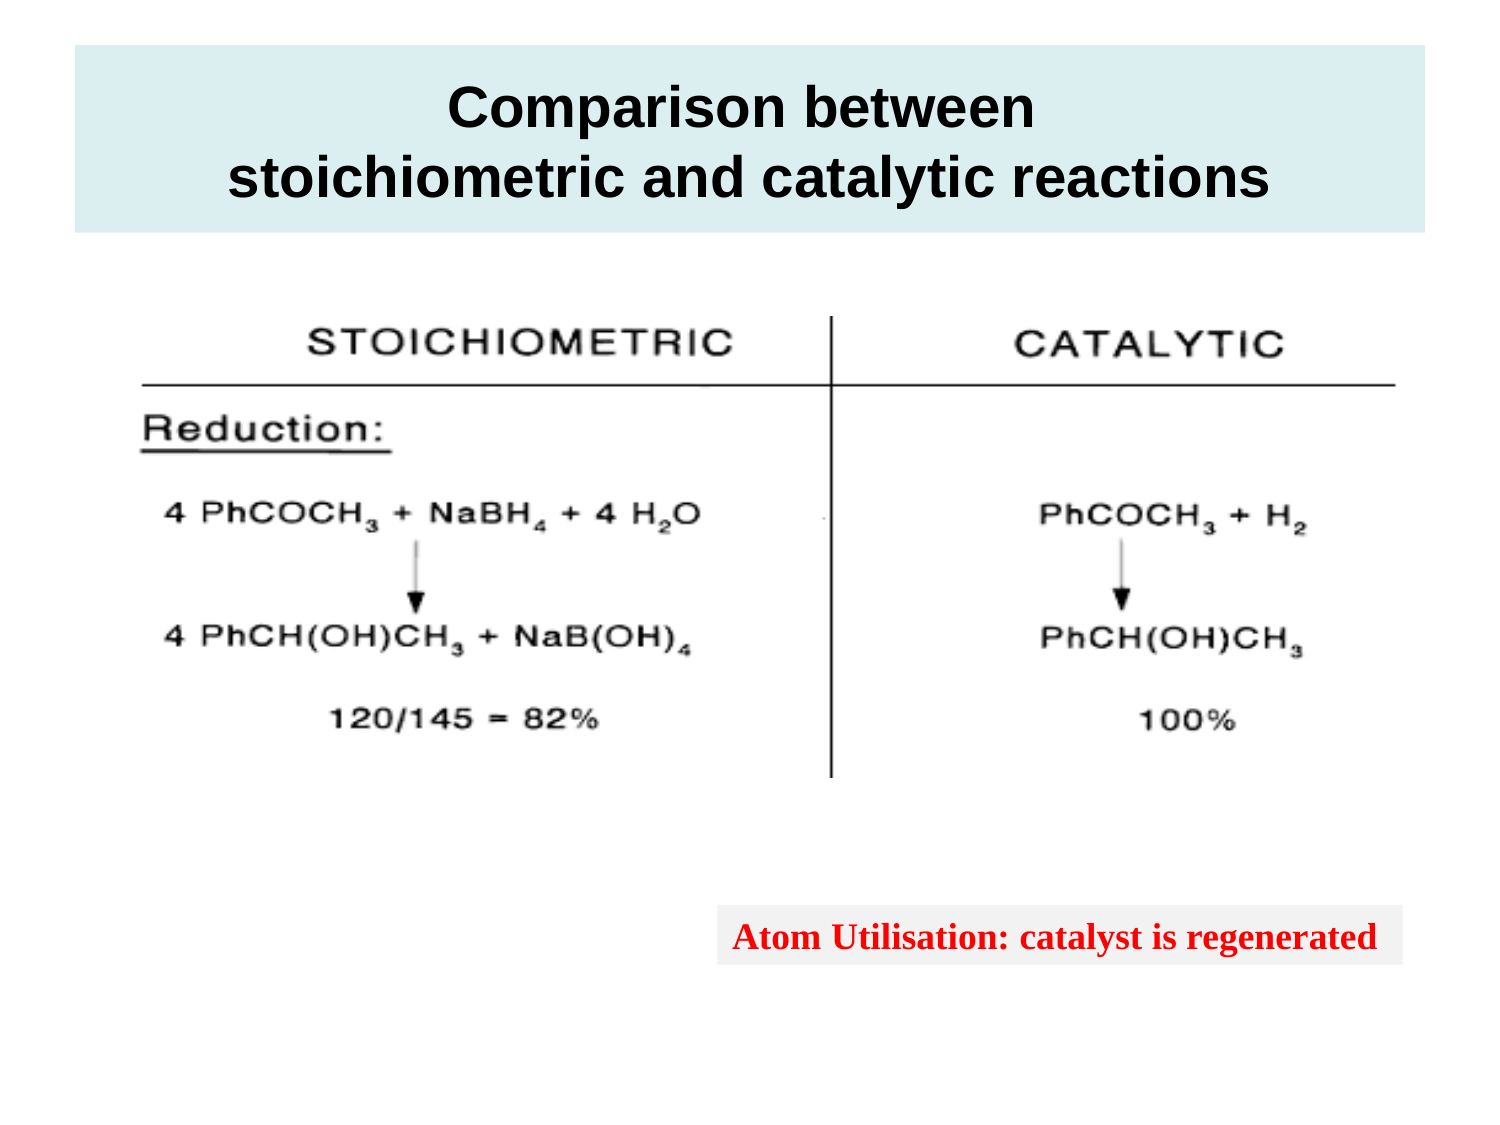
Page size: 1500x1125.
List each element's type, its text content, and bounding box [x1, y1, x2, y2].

text_box Atom Utilisation: catalyst is regenerated [717, 904, 1403, 965]
picture [123, 316, 1433, 778]
title Comparison between stoichiometric and catalytic reactions [75, 45, 1425, 233]
text_box [100, 904, 1500, 1125]
